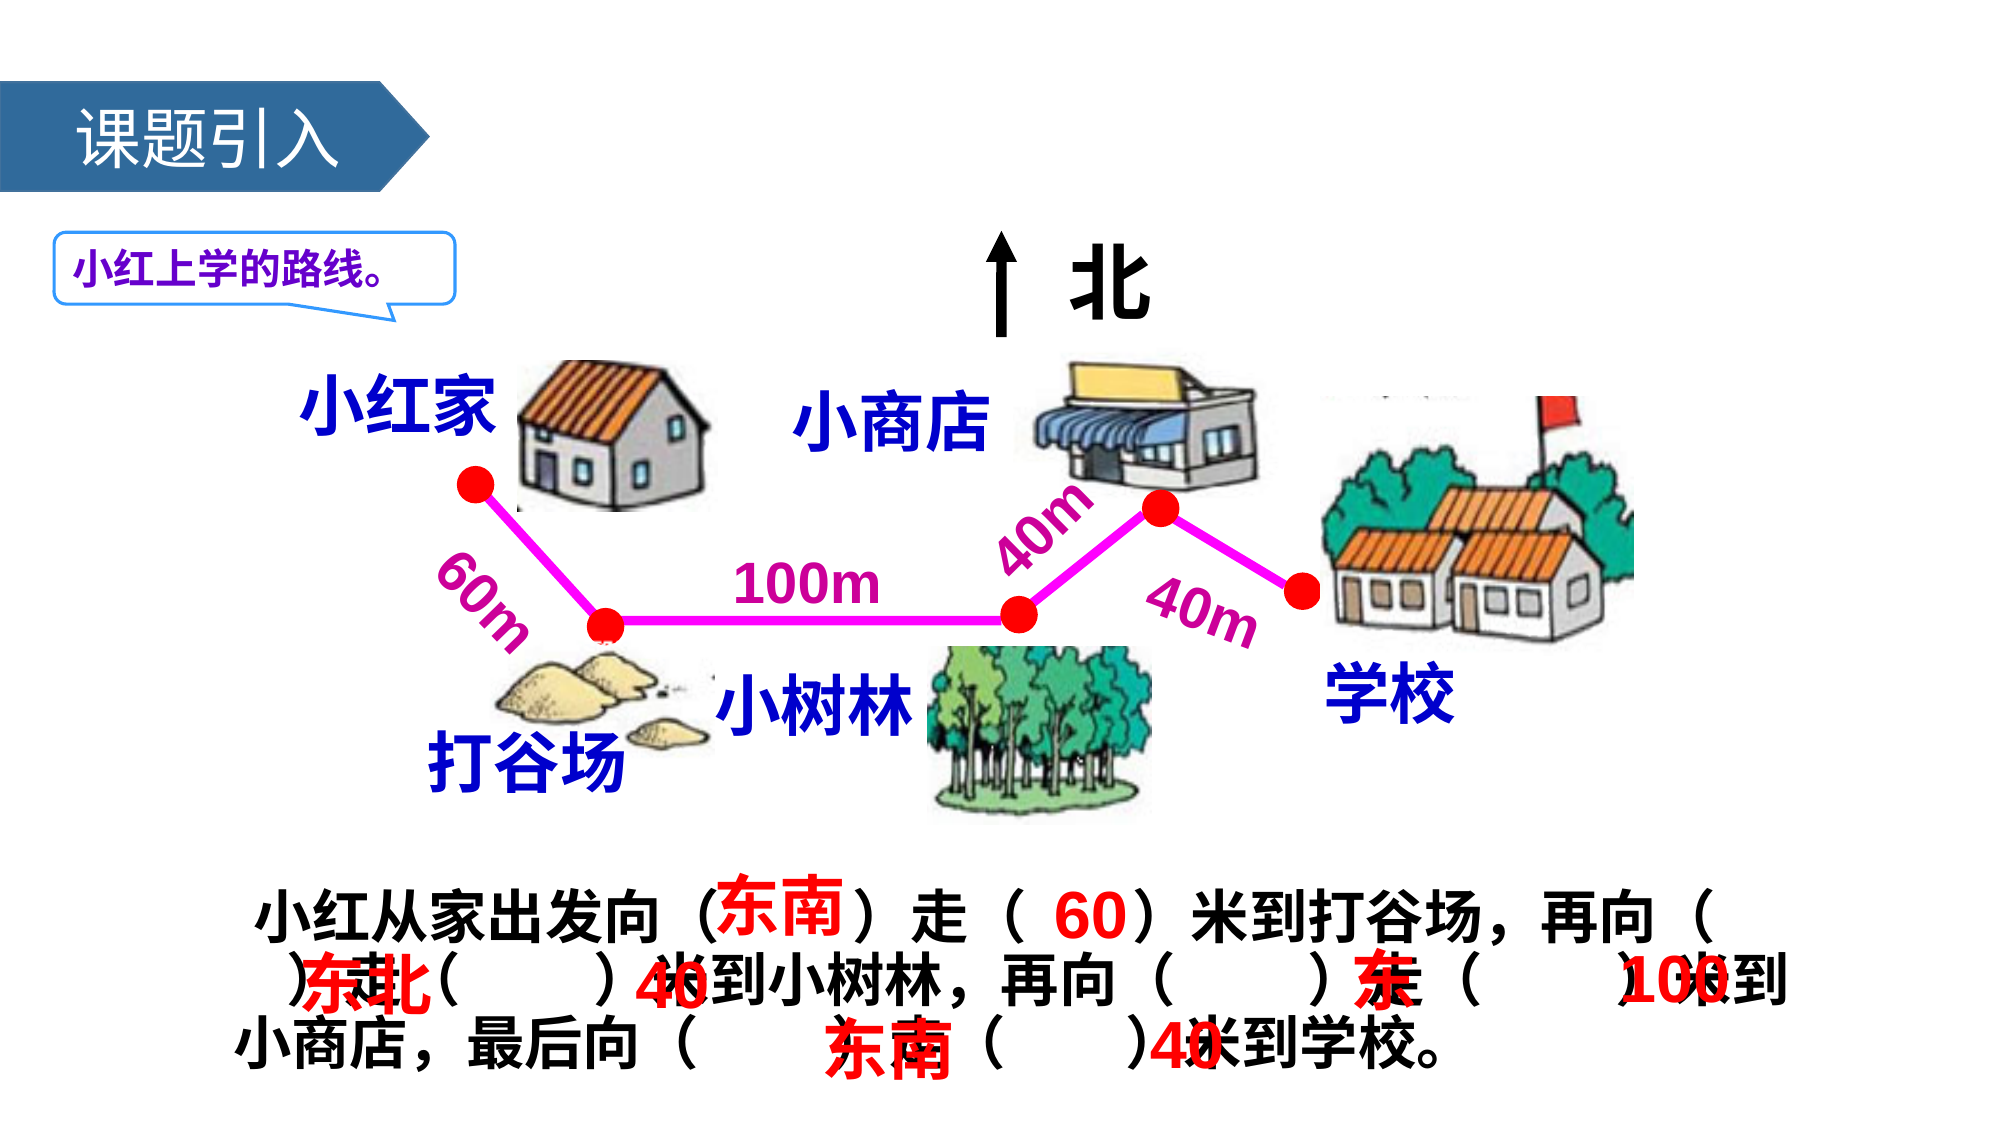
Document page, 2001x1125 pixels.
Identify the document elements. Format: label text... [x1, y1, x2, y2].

text_box 60 [1039, 864, 1193, 960]
text_box 东南 [807, 999, 1008, 1096]
text_box 40 [1135, 994, 1254, 1090]
text_box 小红从家出发向（ ）走（ ）米到打谷场，再向（ ）走（ ）米到小树林，再向（ ）走（ ）米到小商店，最后向（ ）走（ ）米到学校。 [180, 881, 1806, 1114]
text_box 东北 [283, 934, 474, 1032]
text_box 100 [1604, 927, 1782, 1024]
text_box 东 [1335, 930, 1478, 1027]
text_box 东南 [698, 855, 935, 951]
text_box 课题引入 [0, 82, 429, 191]
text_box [283, 222, 1634, 825]
text_box 40 [620, 934, 751, 1030]
text_box 小红上学的路线。 [54, 232, 283, 305]
